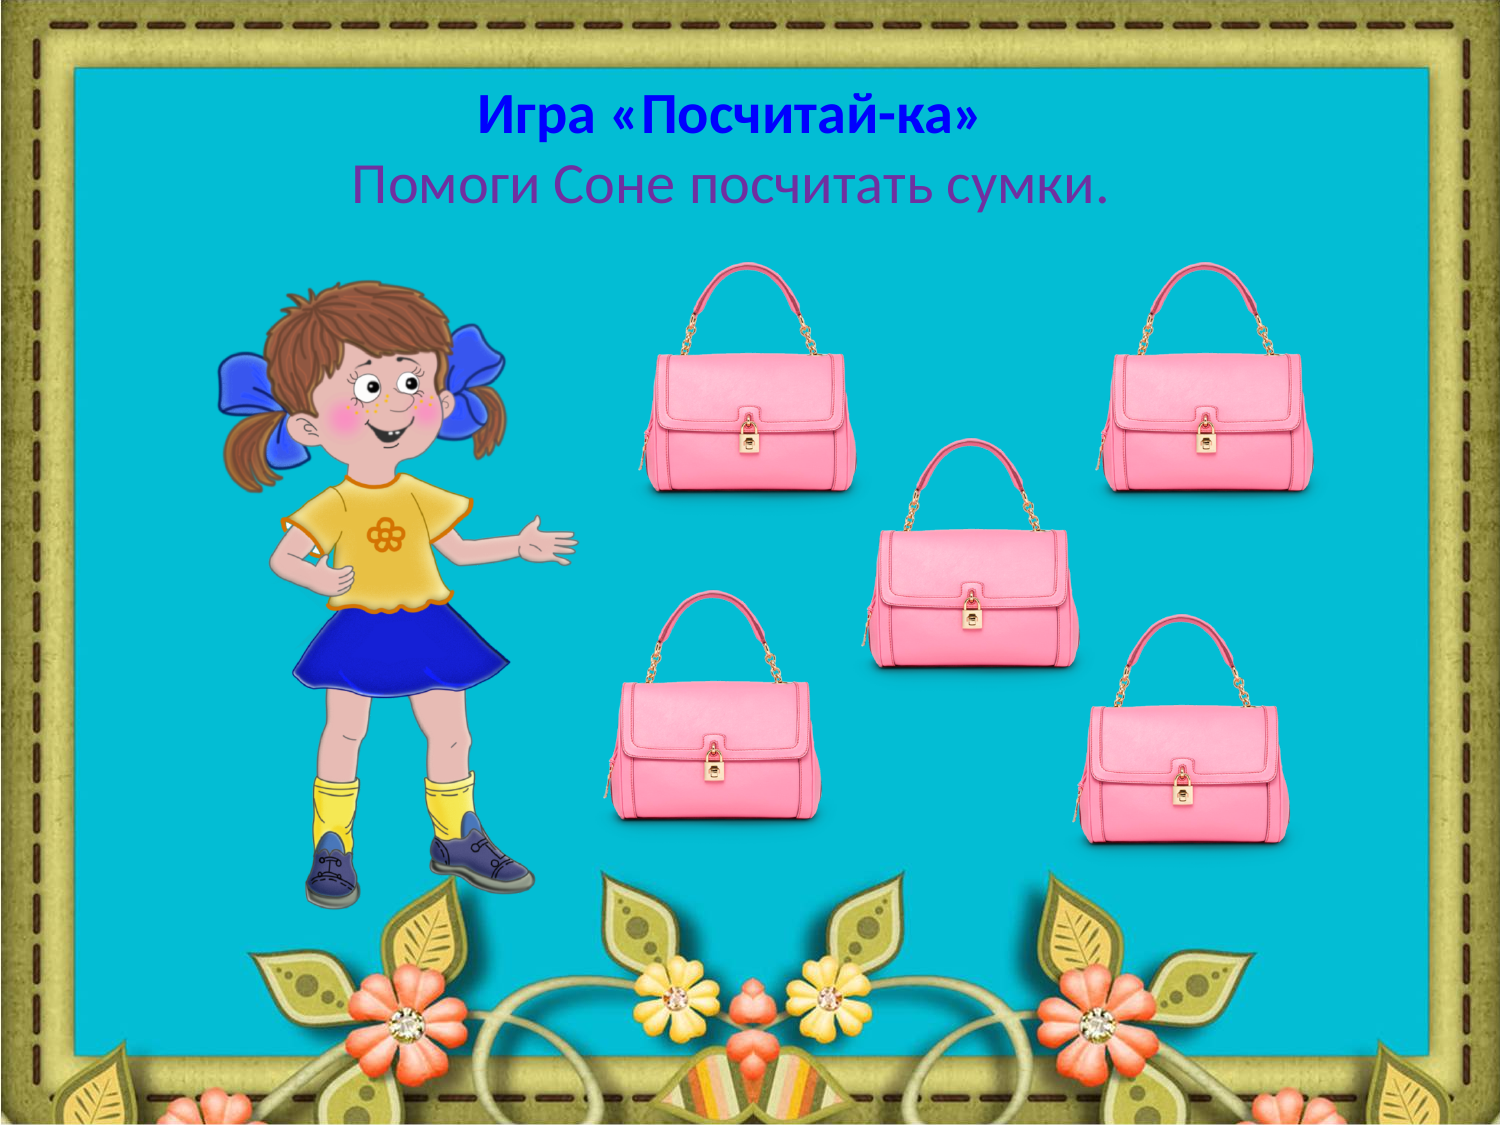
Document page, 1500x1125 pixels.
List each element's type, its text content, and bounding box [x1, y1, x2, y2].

text_box Игра «Посчитай-ка» Помоги Соне посчитать сумки. [93, 70, 1369, 293]
picture [0, 0, 1500, 1125]
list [186, 257, 582, 934]
